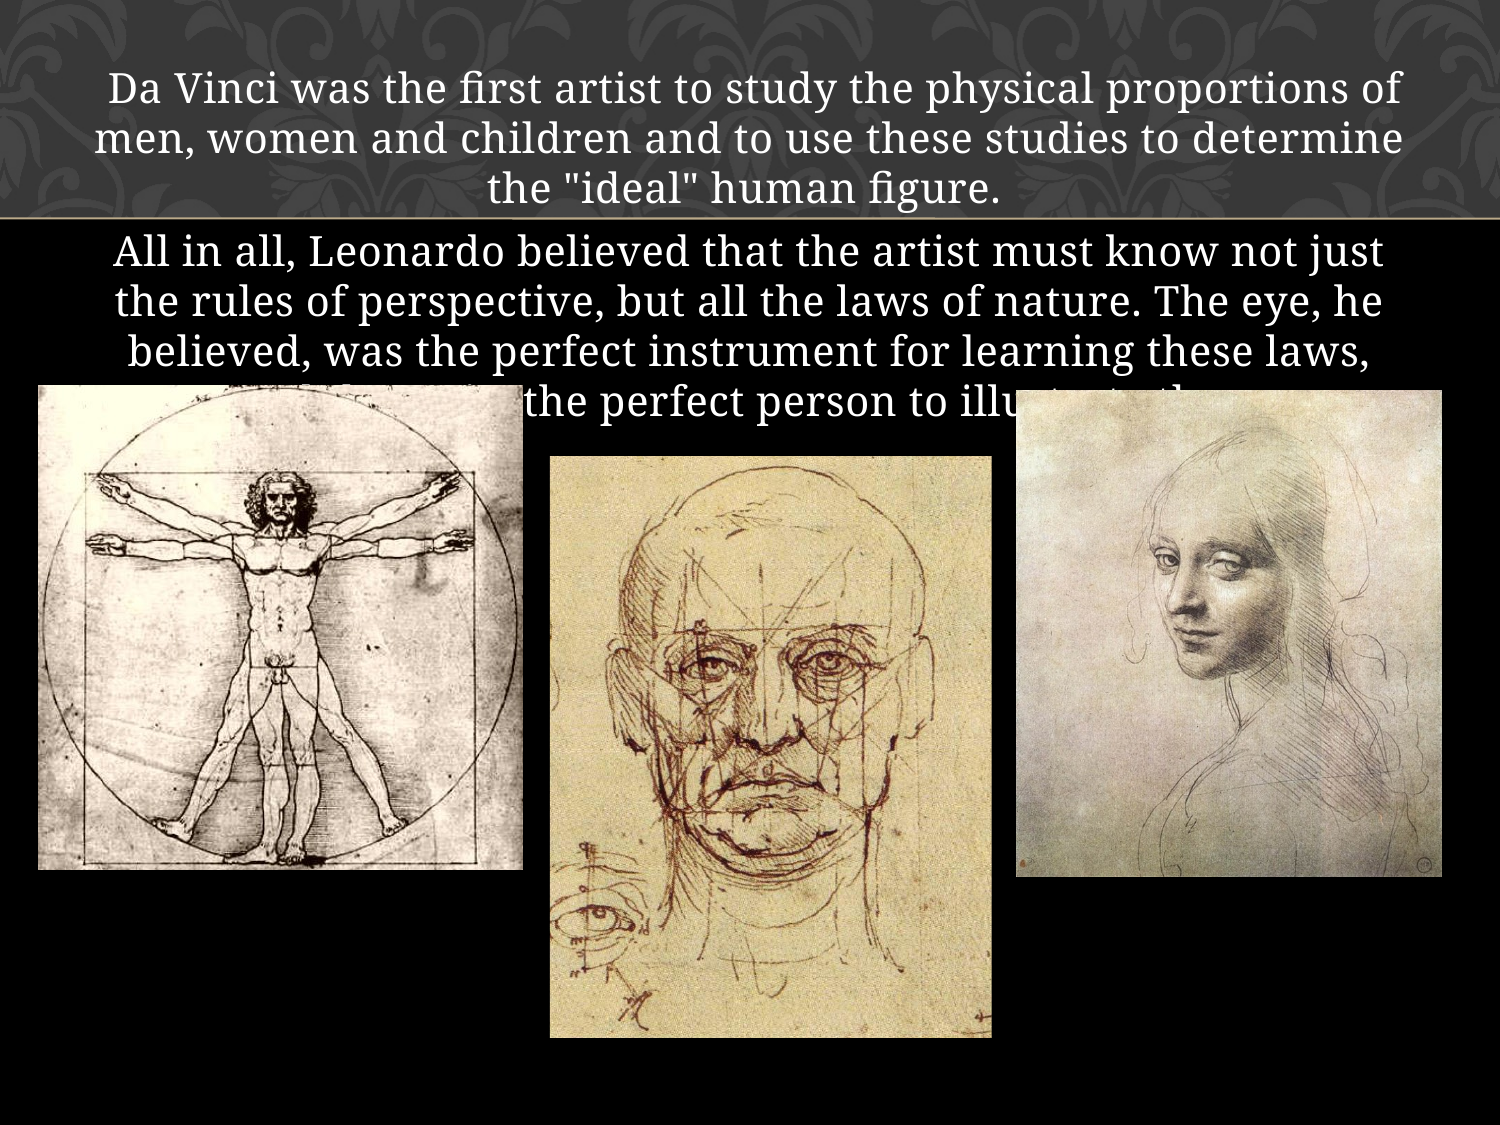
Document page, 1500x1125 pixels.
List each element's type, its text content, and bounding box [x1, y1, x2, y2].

picture [38, 385, 524, 870]
picture [1015, 389, 1442, 878]
picture [549, 455, 992, 1038]
list Da Vinci was the first artist to study the physical proportions of men, women and children and to use these studies to determine the "ideal" human figure. All in all, Leonardo believed that the artist must know not just the rules of perspective, but all the laws of nature. The eye, he believed, was the perfect instrument for learning these laws, and the artist the perfect person to illustrate them [75, 54, 1425, 1000]
